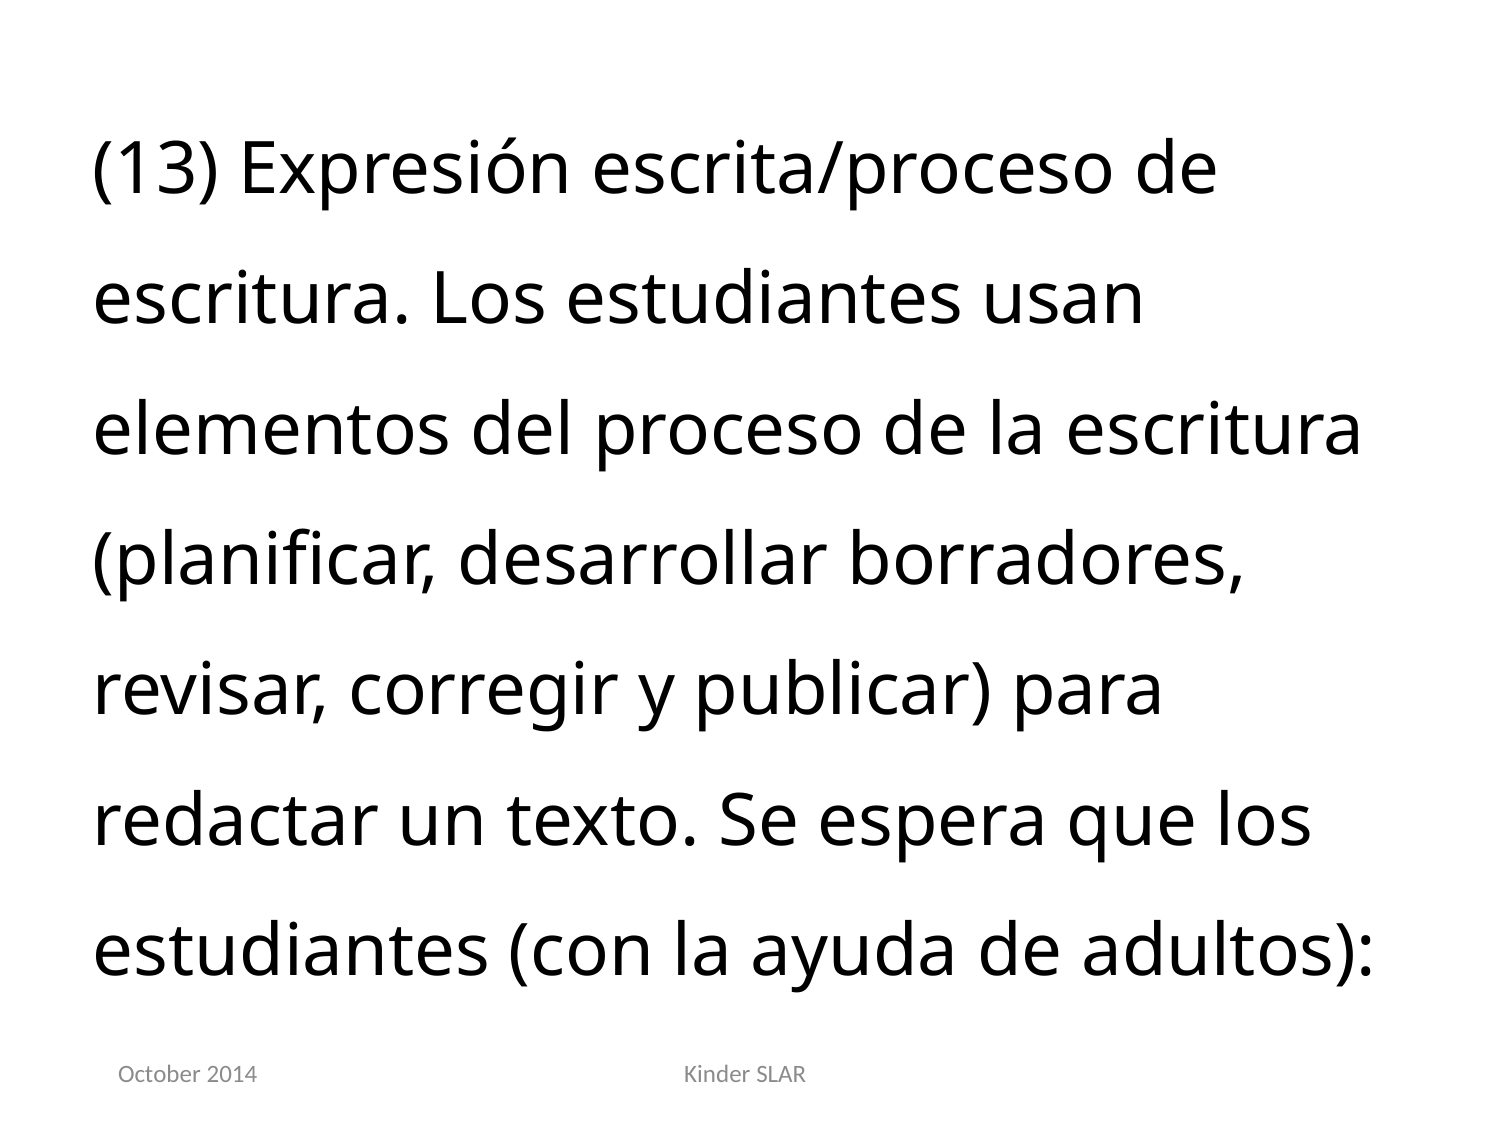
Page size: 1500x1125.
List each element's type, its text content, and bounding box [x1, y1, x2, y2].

footer Kinder SLAR [492, 1042, 999, 1103]
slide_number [103, 1042, 441, 1103]
subtitle (13) Expresión escrita/proceso de escritura. Los estudiantes usan elementos del proceso de la escritura (planificar, desarrollar borradores, revisar, corregir y publicar) para redactar un texto. Se espera que los estudiantes (con la ayuda de adultos): [78, 70, 1429, 1014]
